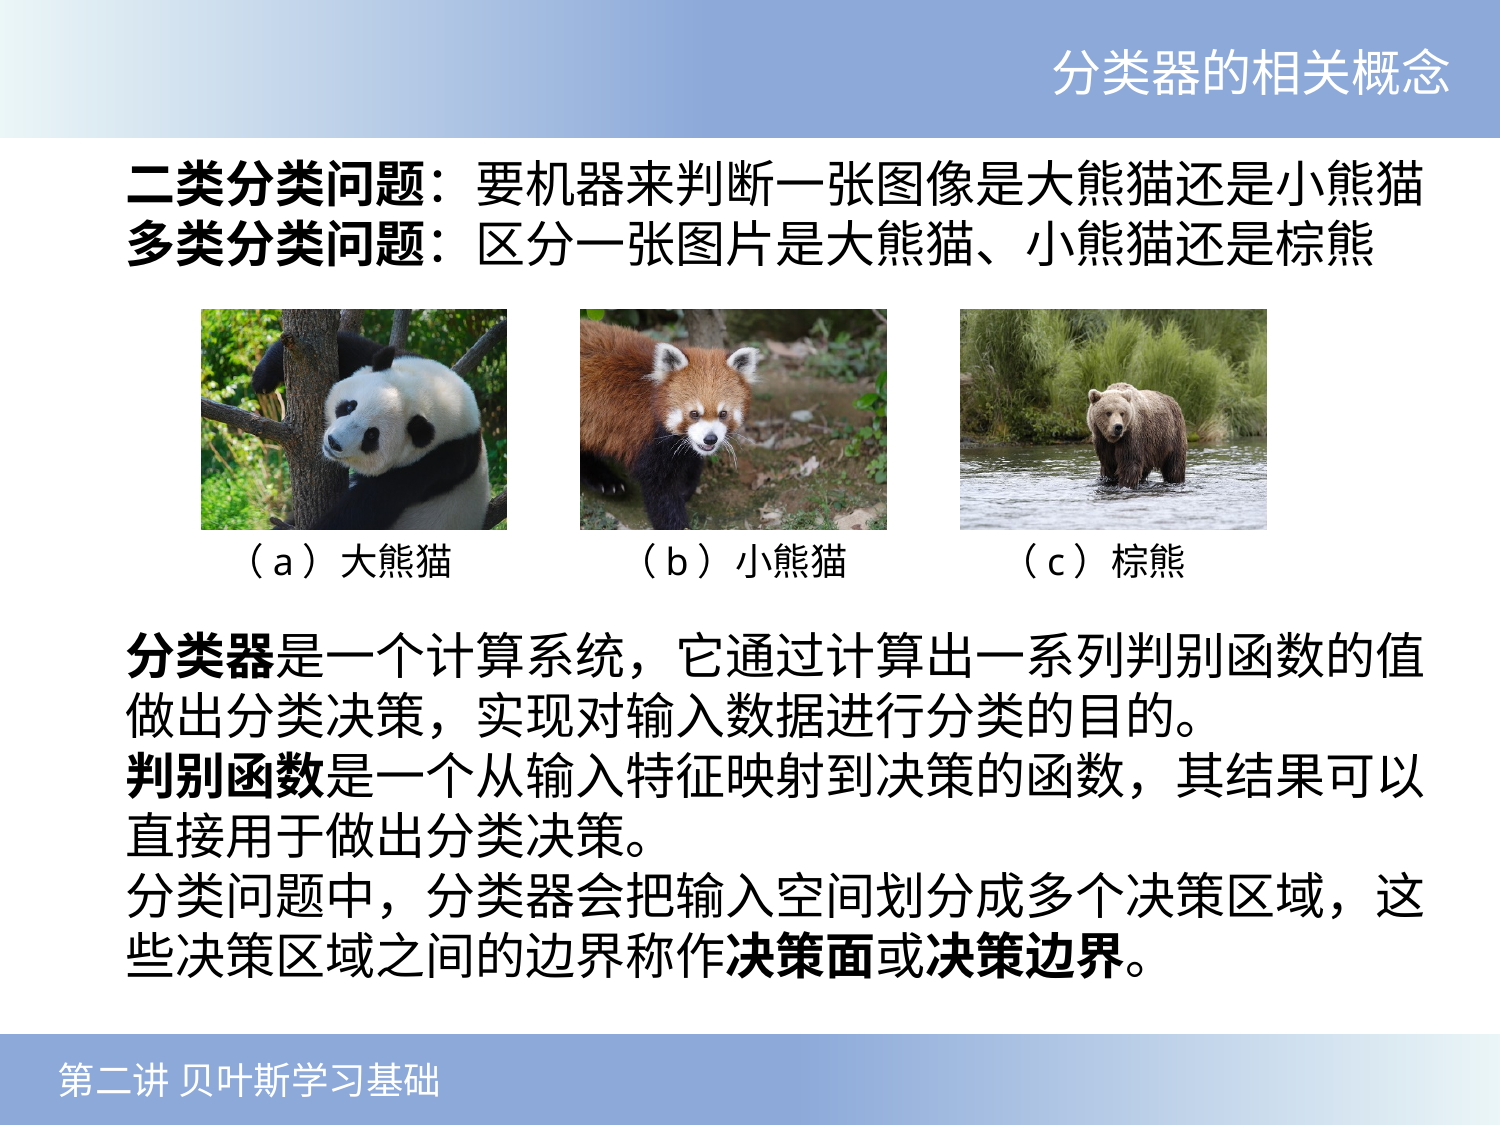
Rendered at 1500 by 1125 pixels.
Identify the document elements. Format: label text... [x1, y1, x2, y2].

picture [200, 309, 507, 531]
text_box 二类分类问题：要机器来判断一张图像是大熊猫还是小熊猫 多类分类问题：区分一张图片是大熊猫、小熊猫还是棕熊 [110, 144, 1446, 280]
text_box （b）小熊猫 [604, 531, 863, 590]
text_box 分类器是一个计算系统，它通过计算出一系列判别函数的值做出分类决策，实现对输入数据进行分类的目的。 判别函数是一个从输入特征映射到决策的函数，其结果可以直接用于做出分类决策。 分类问题中，分类器会把输入空间划分成多个决策区域，这些决策区域之间的边界称作决策面或决策边界。 [110, 617, 1477, 992]
picture [960, 309, 1267, 531]
picture [580, 309, 887, 531]
text_box 第二讲 贝叶斯学习基础 [0, 1034, 1500, 1125]
text_box [0, 0, 1500, 138]
text_box 分类器的相关概念 [1031, 18, 1471, 125]
text_box （c）棕熊 [985, 531, 1202, 590]
text_box （a）大熊猫 [211, 531, 468, 590]
